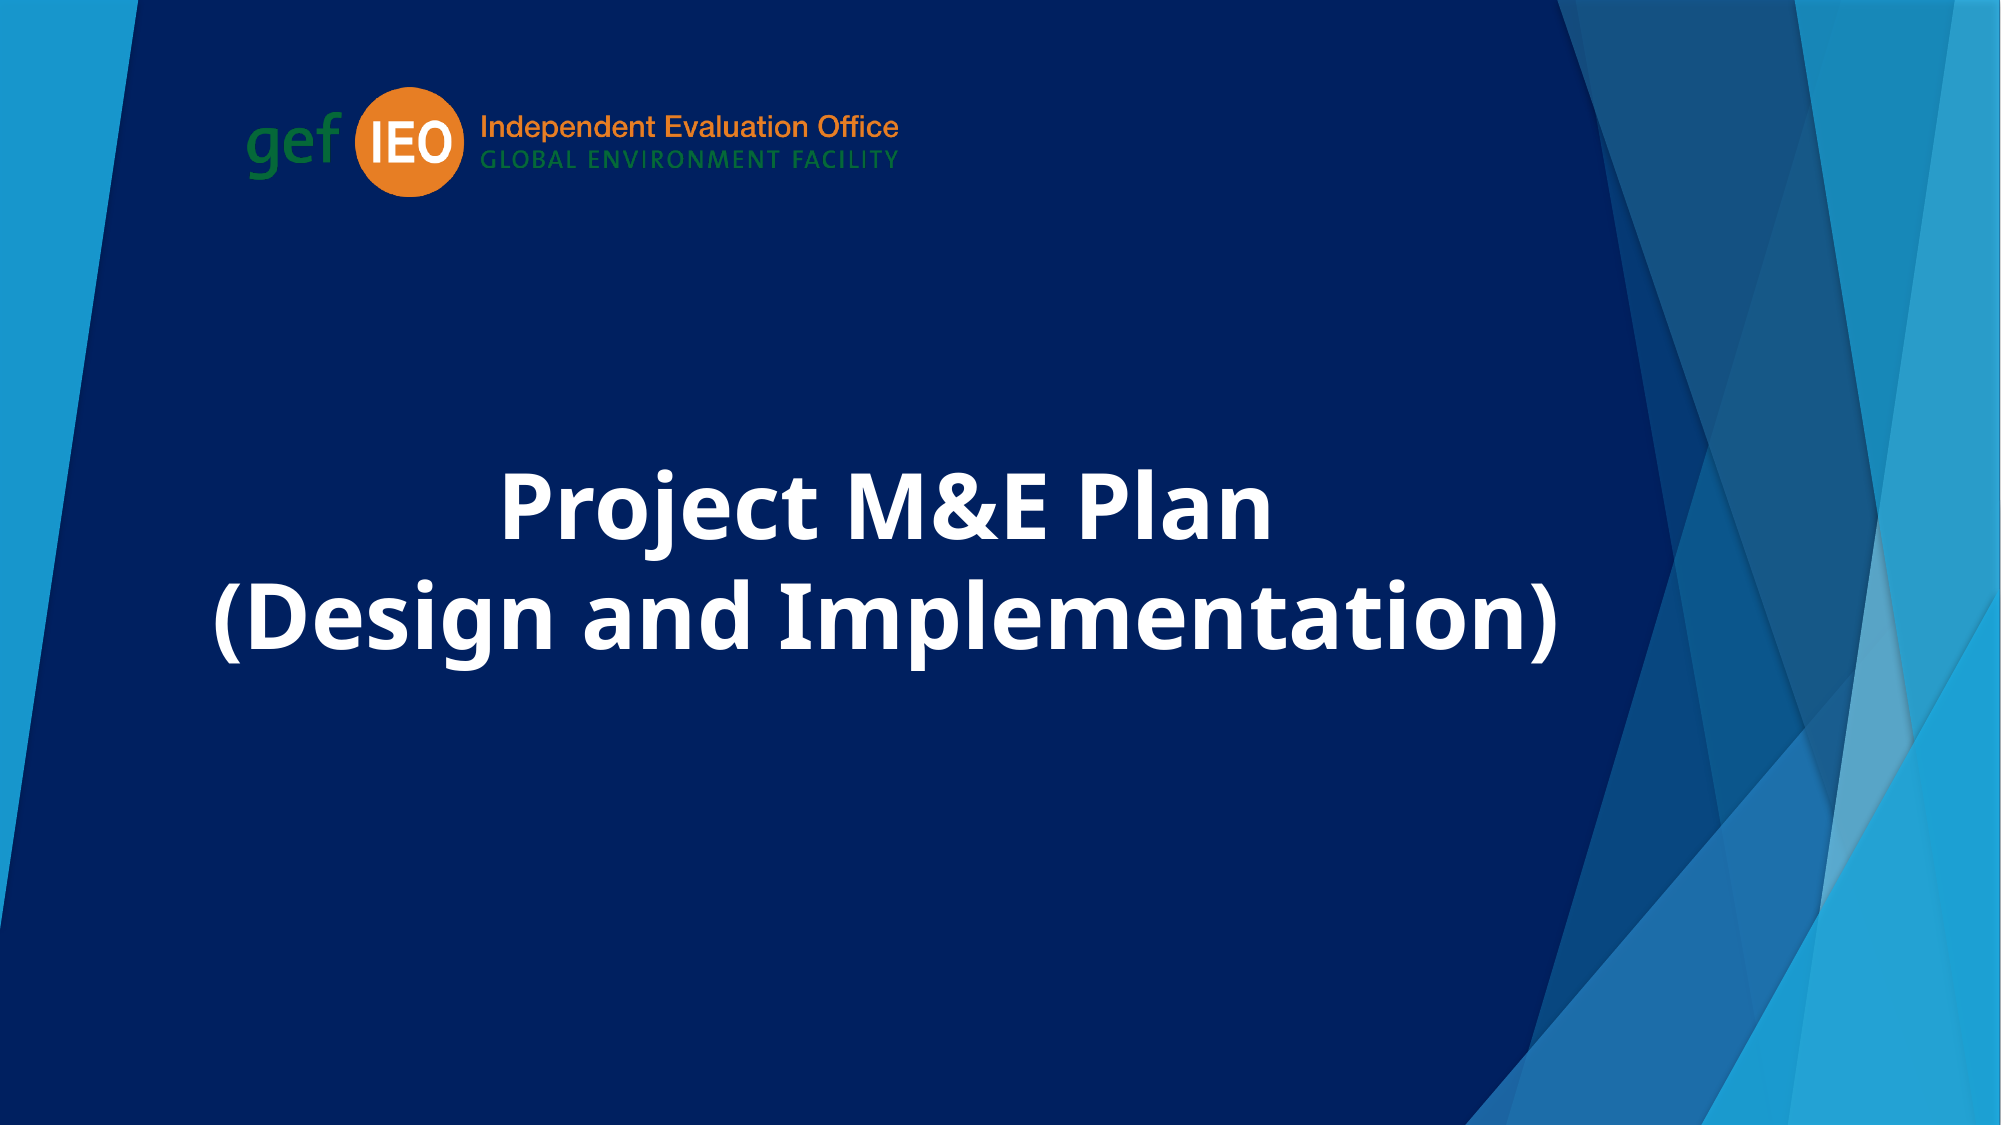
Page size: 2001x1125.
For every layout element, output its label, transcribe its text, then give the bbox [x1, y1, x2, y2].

text_box Project M&E Plan (Design and Implementation) [0, 330, 1807, 676]
picture [247, 87, 898, 197]
